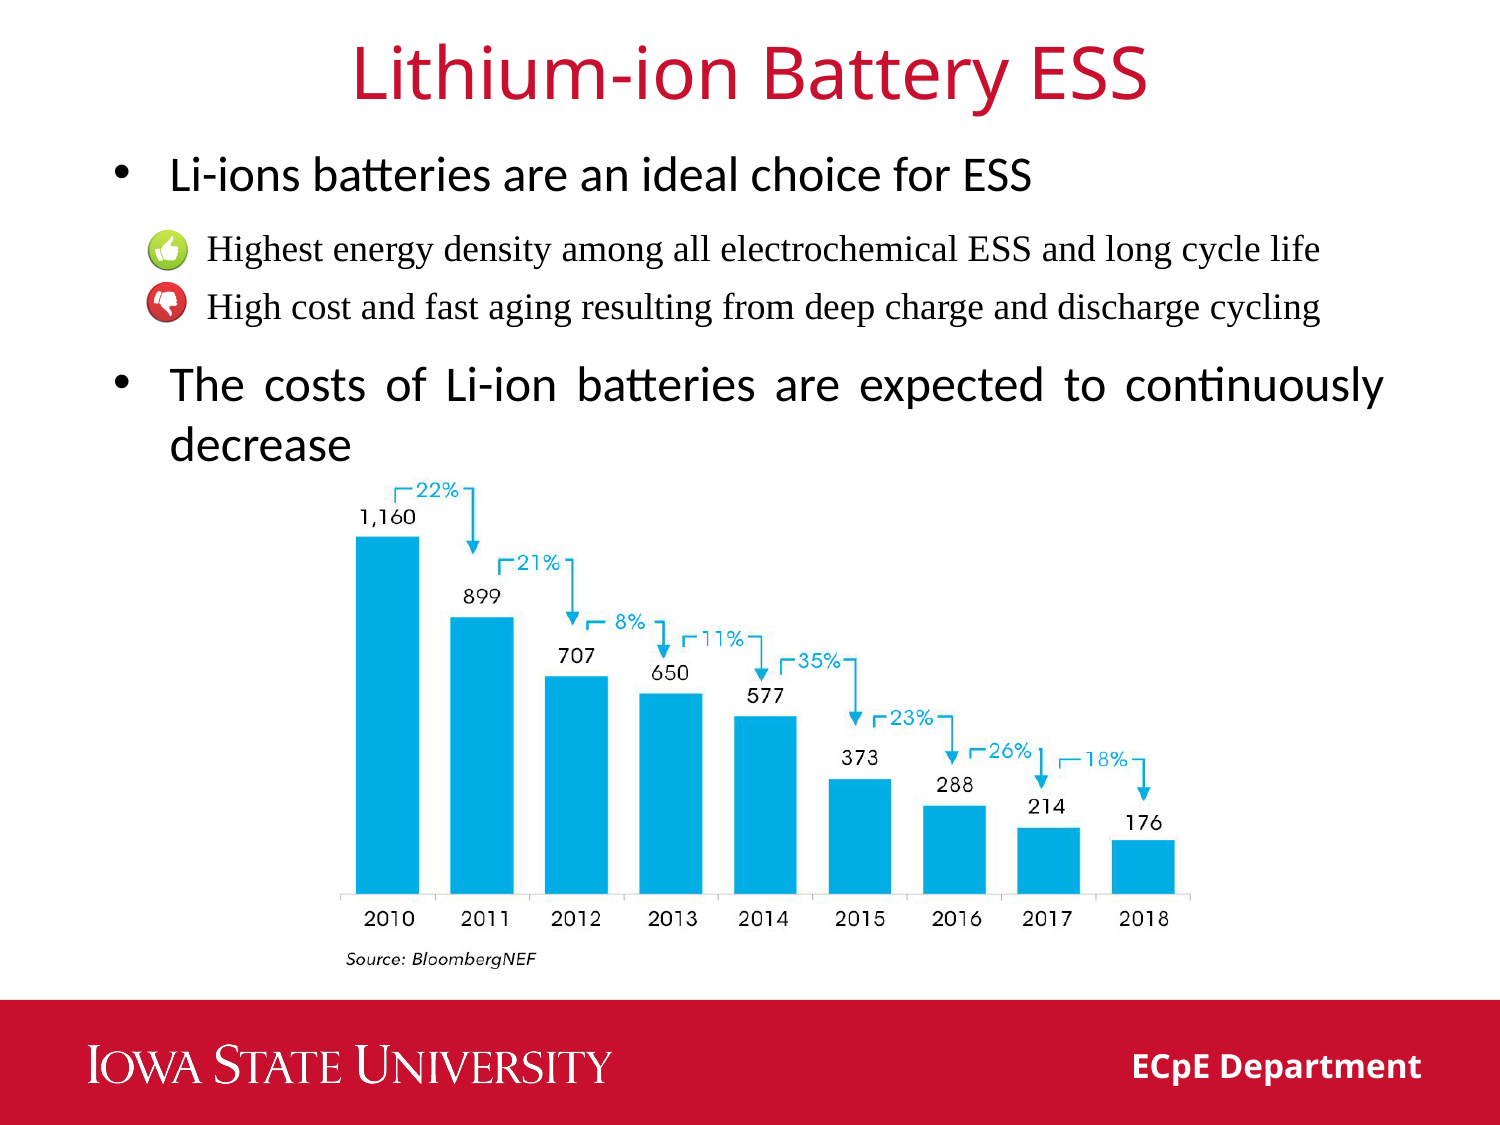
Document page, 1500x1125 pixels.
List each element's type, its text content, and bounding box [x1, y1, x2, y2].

text_box Lithium-ion Battery ESS [0, 12, 1500, 129]
list ECpE Department [1037, 1037, 1438, 1101]
text_box Li-ions batteries are an ideal choice for ESS The costs of Li-ion batteries are expected to continuously decrease [98, 335, 1400, 479]
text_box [325, 381, 1200, 983]
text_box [102, 218, 238, 334]
text_box Li-ions batteries are an ideal choice for ESS The costs of Li-ion batteries are expected to continuously decrease [98, 133, 1400, 216]
picture [87, 1044, 613, 1088]
text_box Highest energy density among all electrochemical ESS and long cycle life High cost and fast aging resulting from deep charge and discharge cycling [87, 216, 1438, 335]
